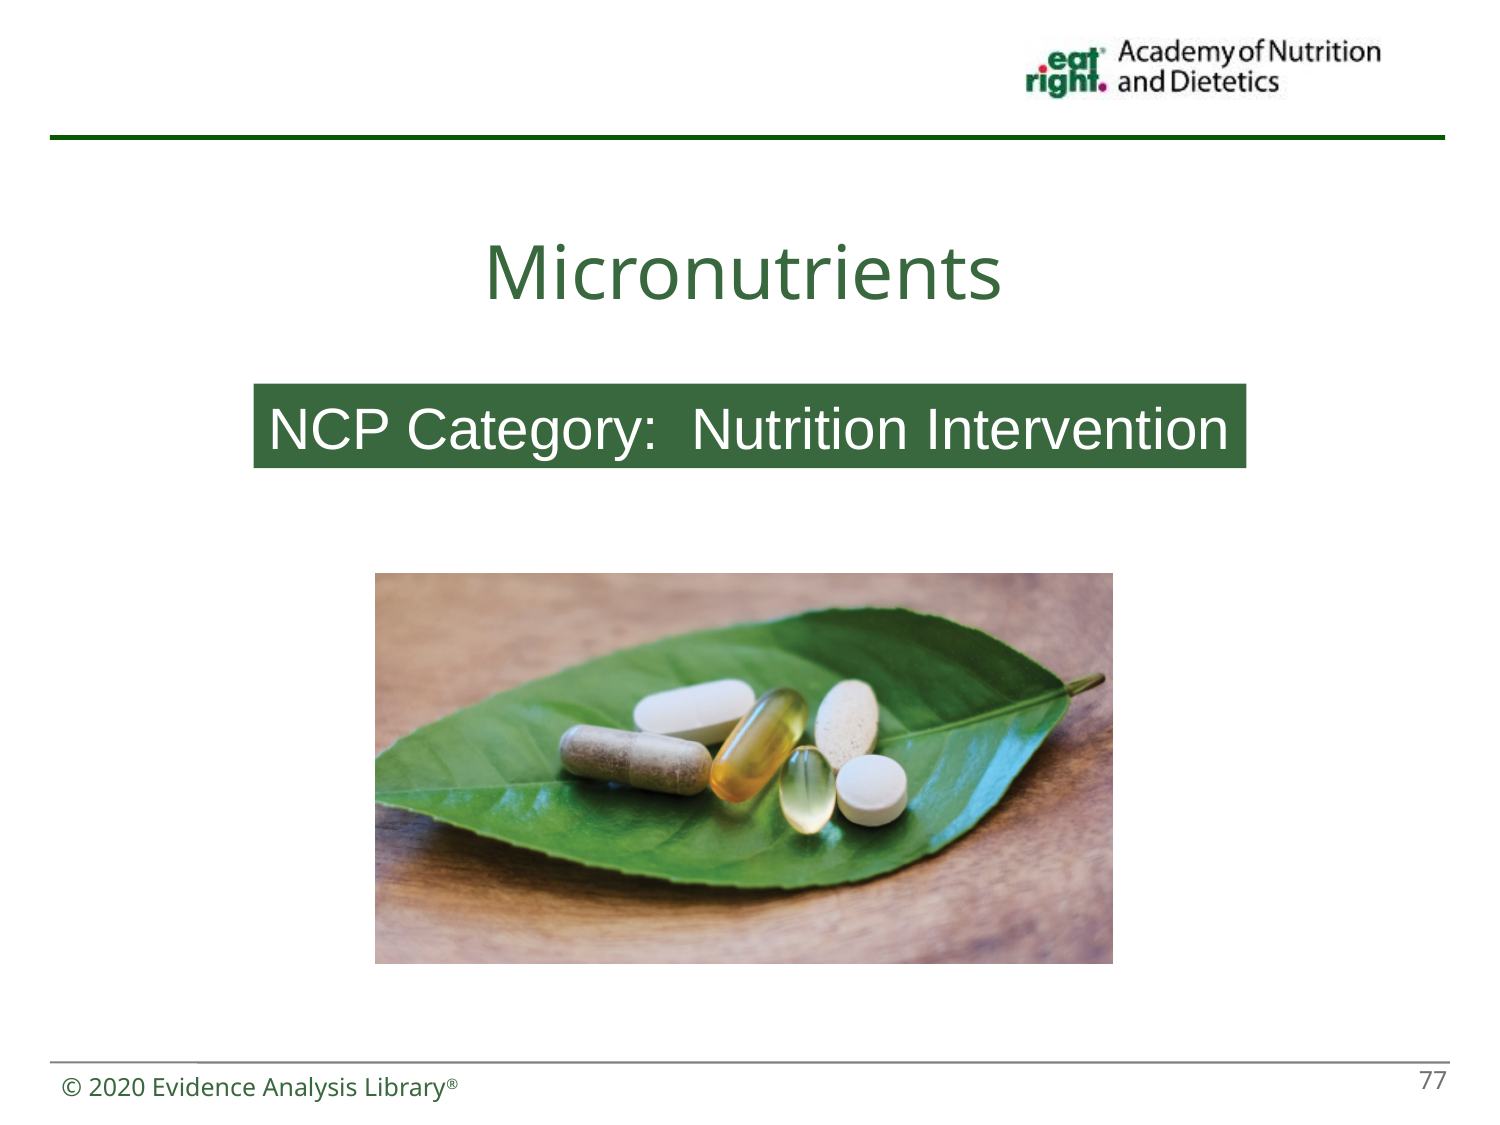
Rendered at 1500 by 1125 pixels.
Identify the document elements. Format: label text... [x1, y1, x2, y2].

list Micronutrients [80, 216, 1407, 330]
slide_number 77 [1112, 1062, 1463, 1100]
text_box NCP Category: Nutrition Intervention [253, 383, 1247, 469]
picture [374, 573, 1113, 965]
picture [1025, 37, 1382, 100]
text_box © 2020 Evidence Analysis Library® [46, 1064, 474, 1109]
